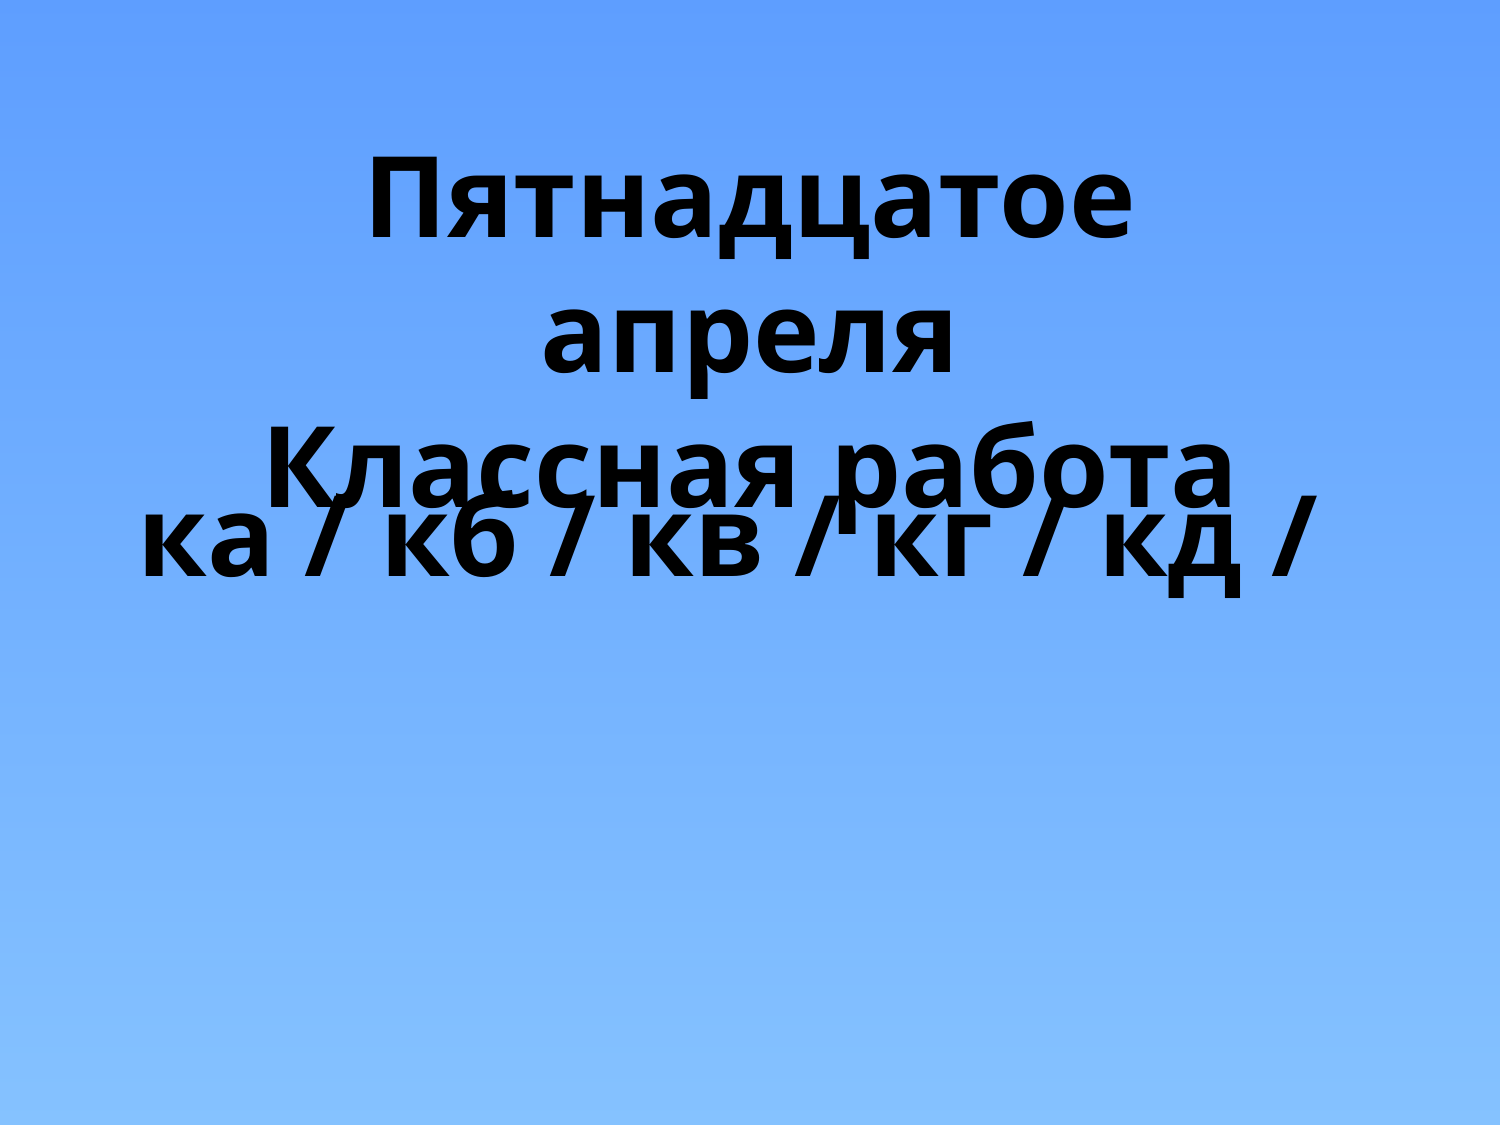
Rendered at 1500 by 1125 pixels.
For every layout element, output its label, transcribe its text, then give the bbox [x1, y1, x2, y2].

text_box Пятнадцатое апреля Классная работа [140, 117, 1360, 456]
text_box ка / кб / кв / кг / кд / [123, 456, 1377, 607]
